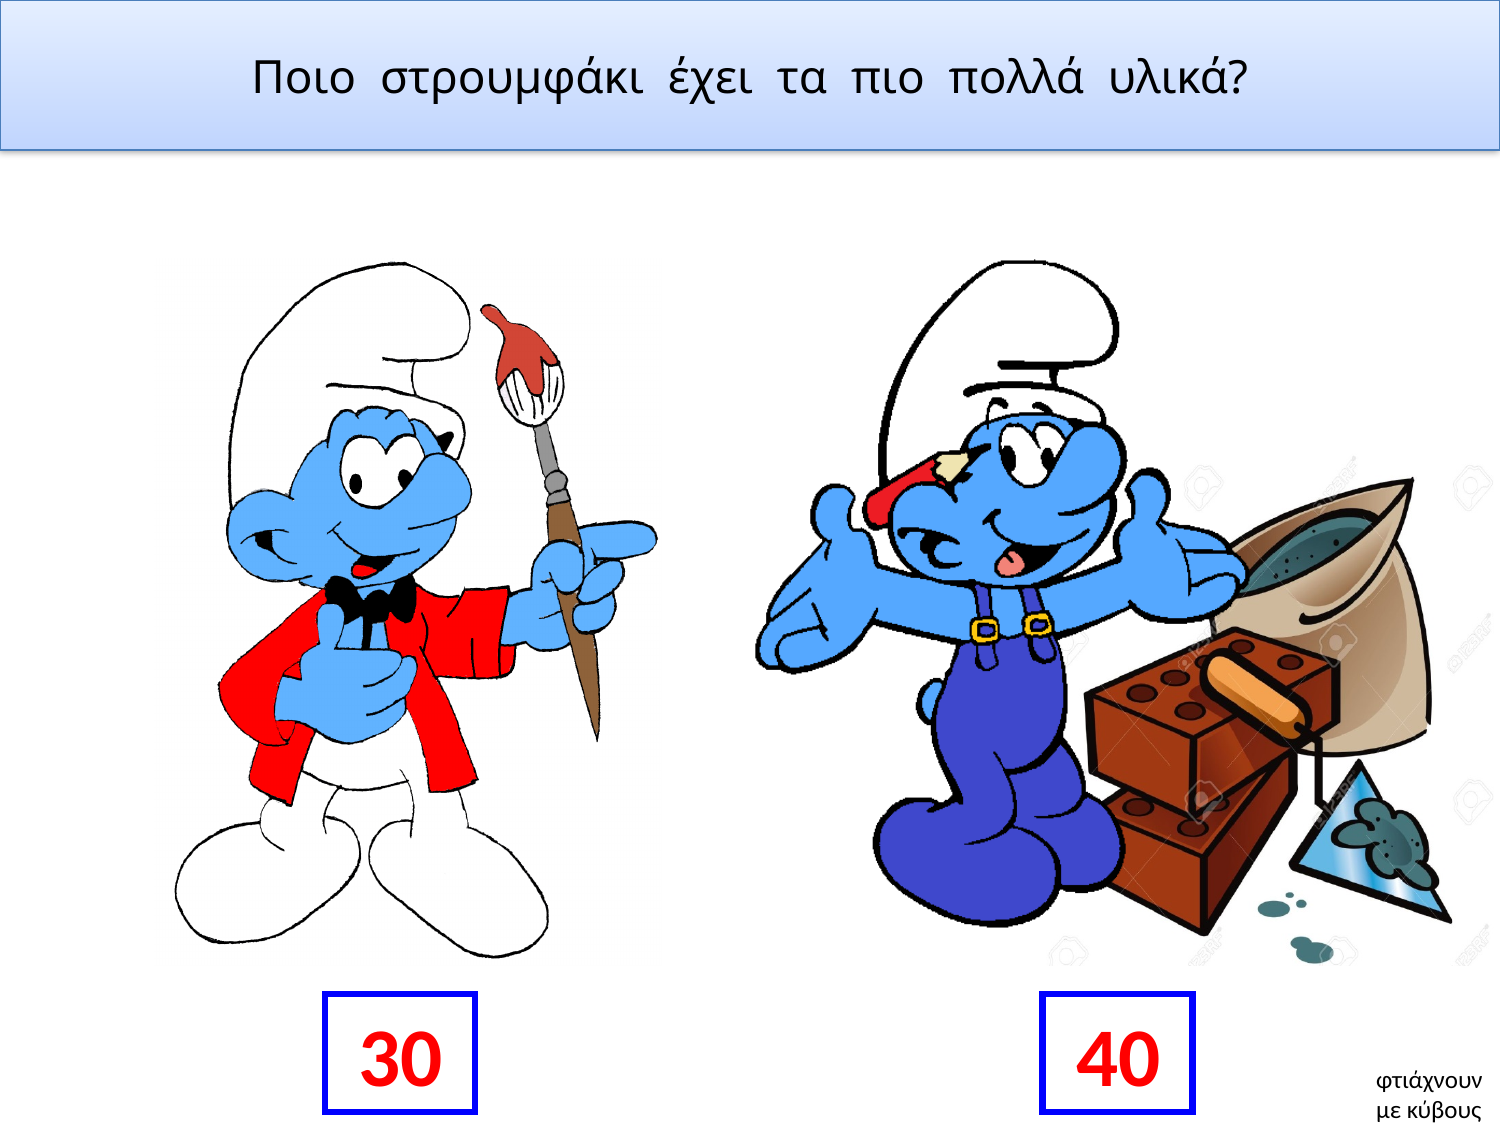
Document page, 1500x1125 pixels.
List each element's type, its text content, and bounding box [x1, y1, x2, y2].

picture [154, 258, 662, 967]
text_box Ποιο στρουμφάκι έχει τα πιο πολλά υλικά? [0, 0, 1500, 151]
text_box φτιάχνουν με κύβους [1361, 1056, 1498, 1125]
text_box 30 [324, 994, 475, 1113]
text_box 40 [1042, 994, 1193, 1113]
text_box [749, 249, 1500, 967]
